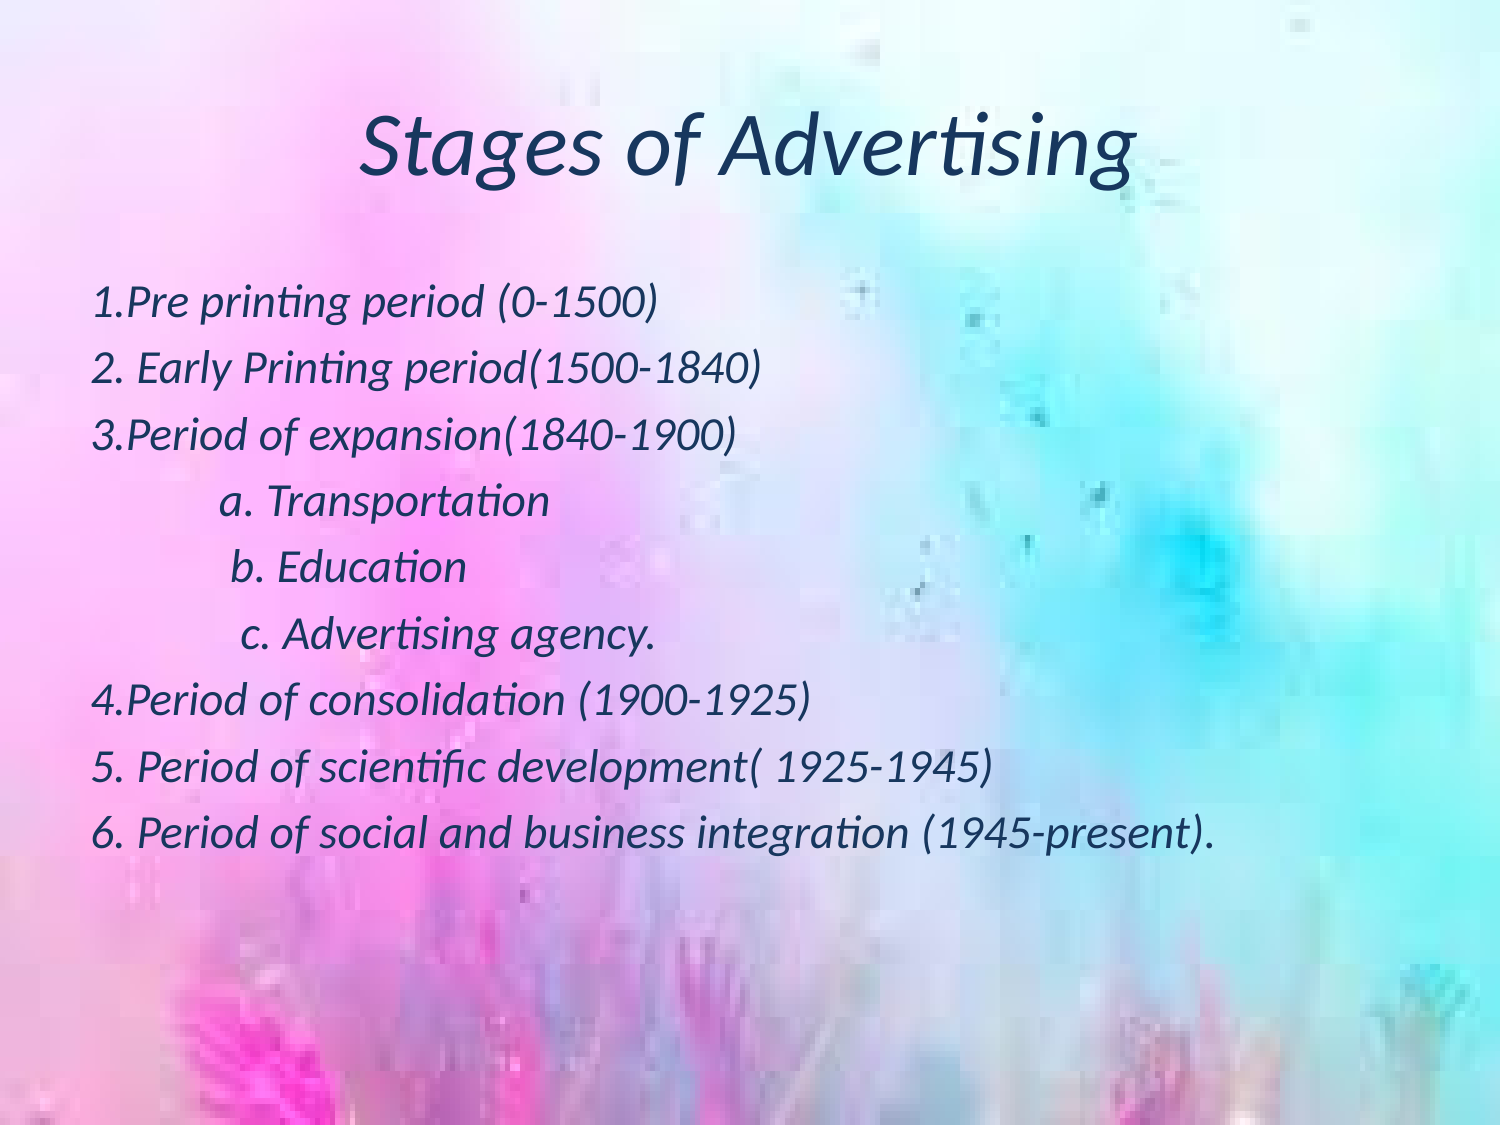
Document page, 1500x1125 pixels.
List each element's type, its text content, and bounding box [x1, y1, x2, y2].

title Stages of Advertising [75, 45, 1425, 233]
list 1.Pre printing period (0-1500) 2. Early Printing period(1500-1840) 3.Period of expansion(1840-1900) a. Transportation b. Education c. Advertising agency. 4.Period of consolidation (1900-1925) 5. Period of scientific development( 1925-1945) 6. Period of social and business integration (1945-present). [75, 262, 1425, 1005]
picture [0, 0, 1500, 1125]
